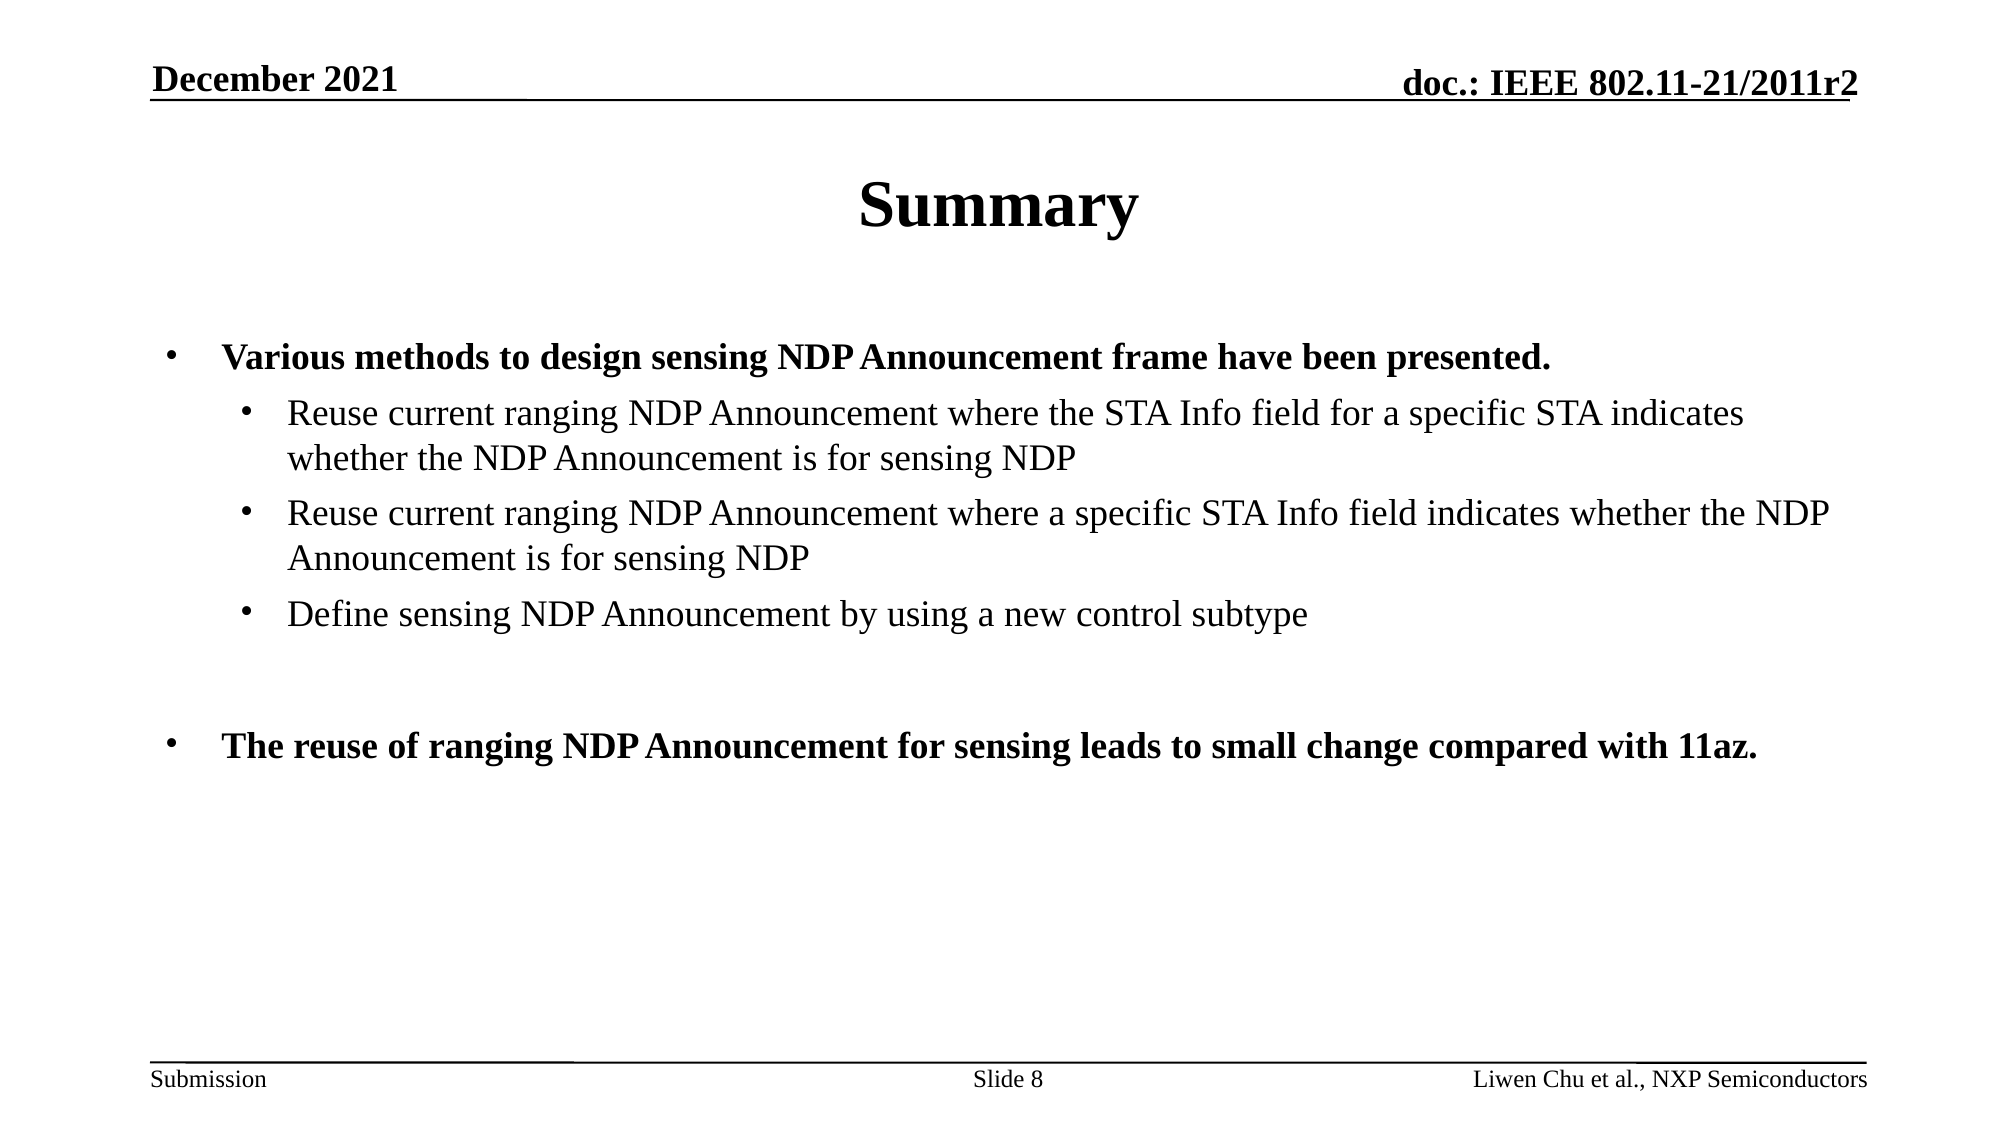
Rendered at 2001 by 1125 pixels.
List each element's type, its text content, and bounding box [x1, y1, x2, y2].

title Summary [149, 112, 1850, 288]
slide_number Slide 8 [950, 1061, 1067, 1123]
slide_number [152, 54, 563, 100]
footer Liwen Chu et al., NXP Semiconductors [1171, 1061, 1869, 1093]
list Various methods to design sensing NDP Announcement frame have been presented. Reuse current ranging NDP Announcement where the STA Info field for a specific STA indicates whether the NDP Announcement is for sensing NDP Reuse current ranging NDP Announcement where a specific STA Info field indicates whether the NDP Announcement is for sensing NDP Define sensing NDP Announcement by using a new control subtype The reuse of ranging NDP Announcement for sensing leads to small change compared with 11az. [149, 324, 1850, 1000]
